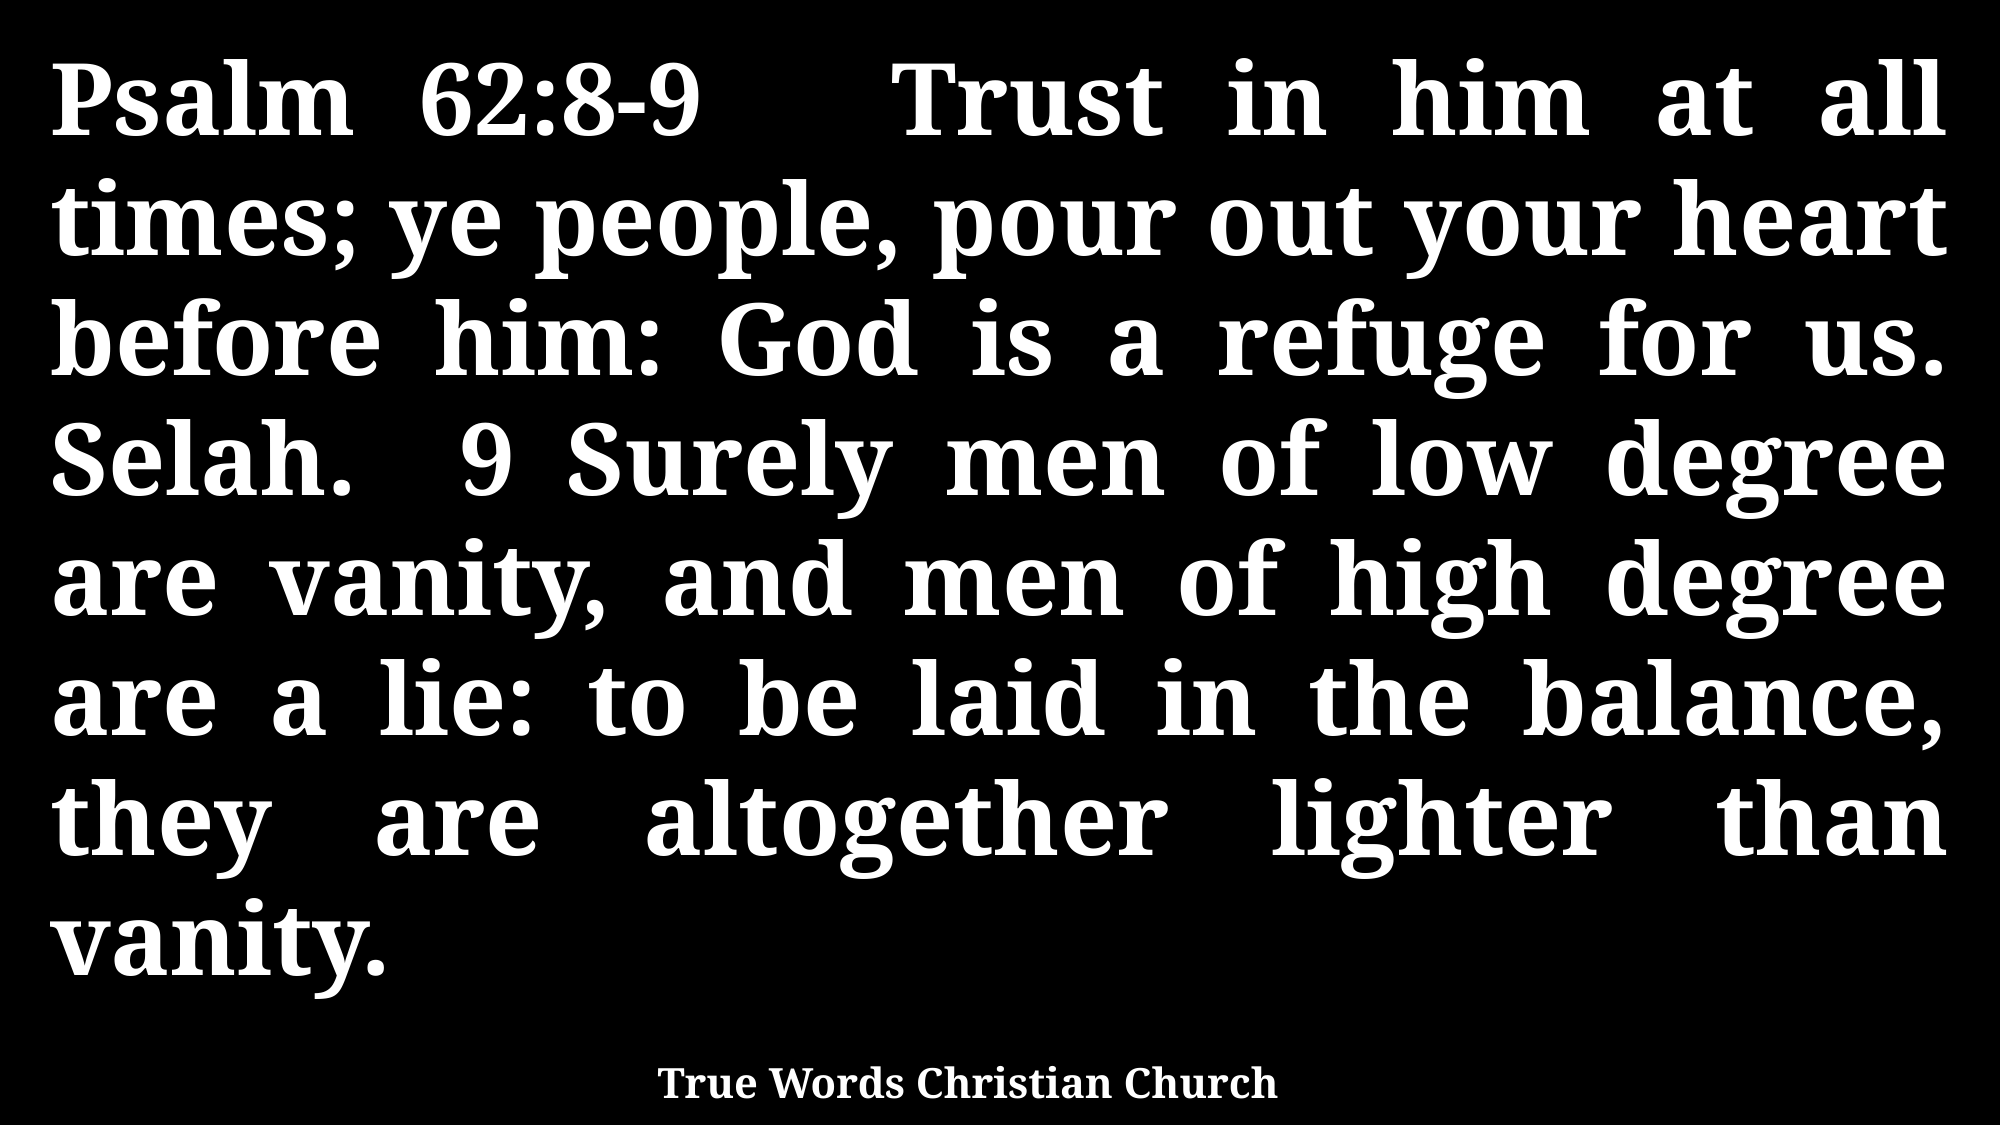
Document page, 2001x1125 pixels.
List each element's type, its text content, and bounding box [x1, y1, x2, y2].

text_box Psalm 62:8-9 Trust in him at all times; ye people, pour out your heart before him: God is a refuge for us. Selah. 9 Surely men of low degree are vanity, and men of high degree are a lie: to be laid in the balance, they are altogether lighter than vanity. [35, 28, 1965, 1003]
text_box True Words Christian Church [642, 1049, 1294, 1114]
